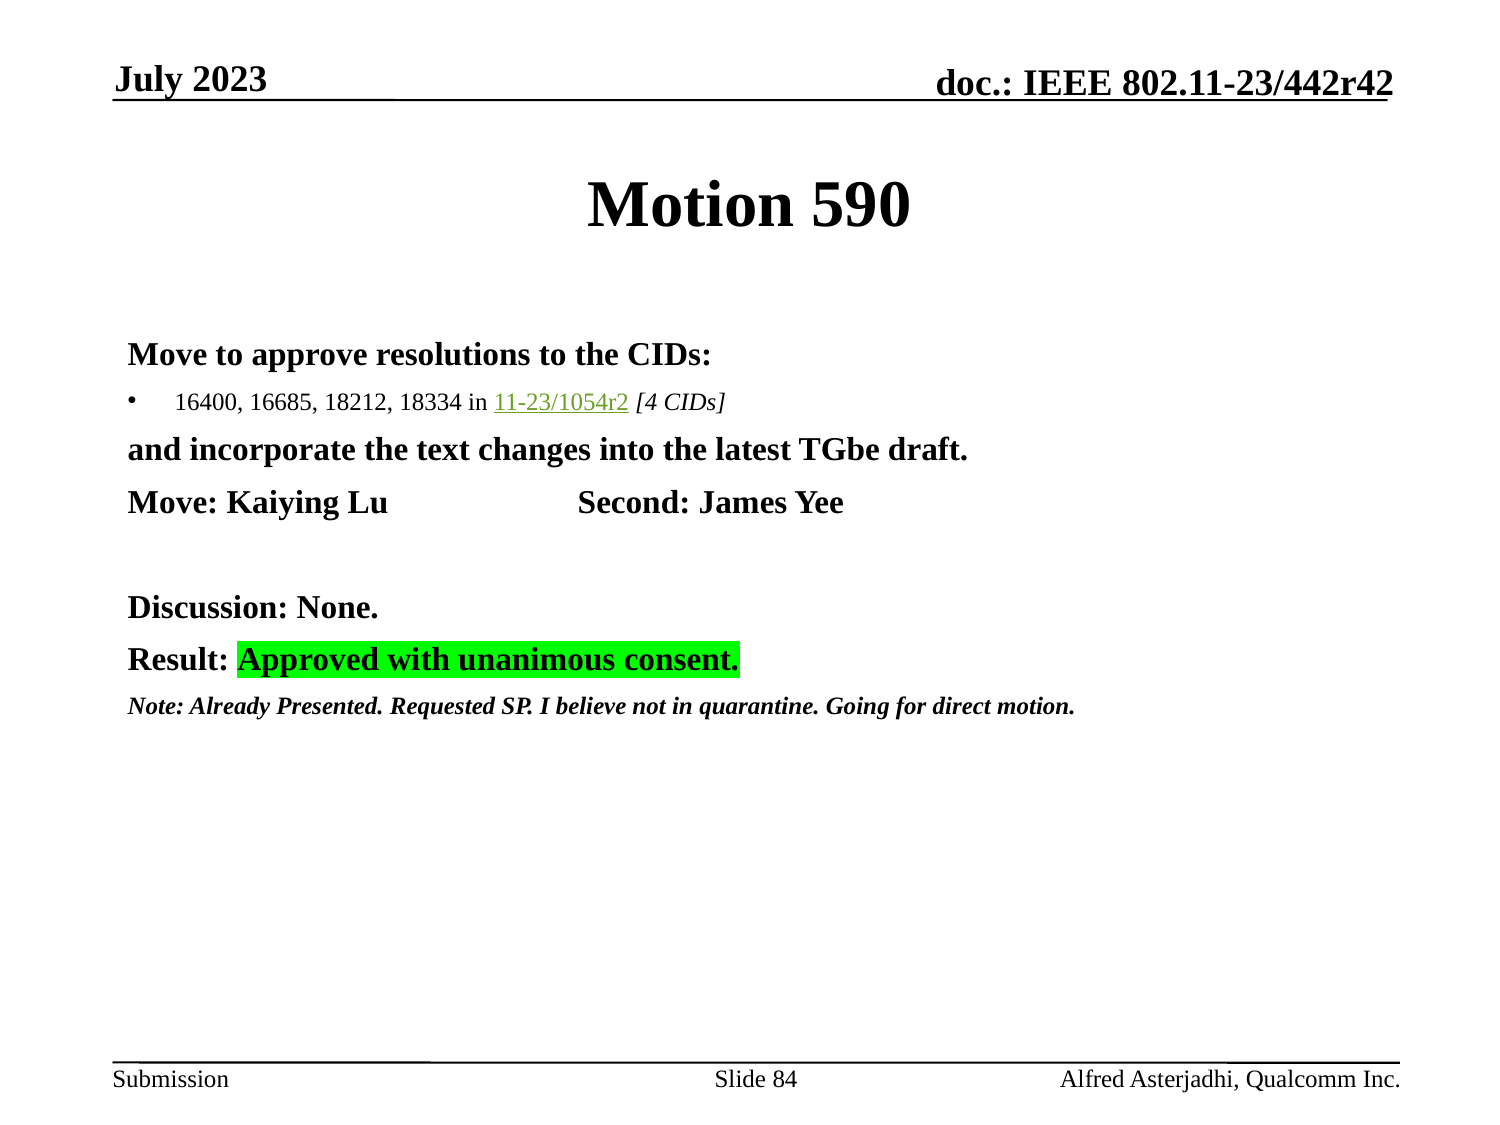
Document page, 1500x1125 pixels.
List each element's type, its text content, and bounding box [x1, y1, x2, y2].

title Motion 590 [112, 112, 1388, 288]
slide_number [114, 54, 423, 100]
footer Alfred Asterjadhi, Qualcomm Inc. [878, 1061, 1402, 1093]
list Move to approve resolutions to the CIDs: 16400, 16685, 18212, 18334 in 11-23/1054r2 [4 CIDs] and incorporate the text changes into the latest TGbe draft. Move: Kaiying Lu Second: James Yee Discussion: None. Result: Approved with unanimous consent. Note: Already Presented. Requested SP. I believe not in quarantine. Going for direct motion. [112, 324, 1388, 1063]
slide_number Slide 84 [712, 1061, 800, 1123]
